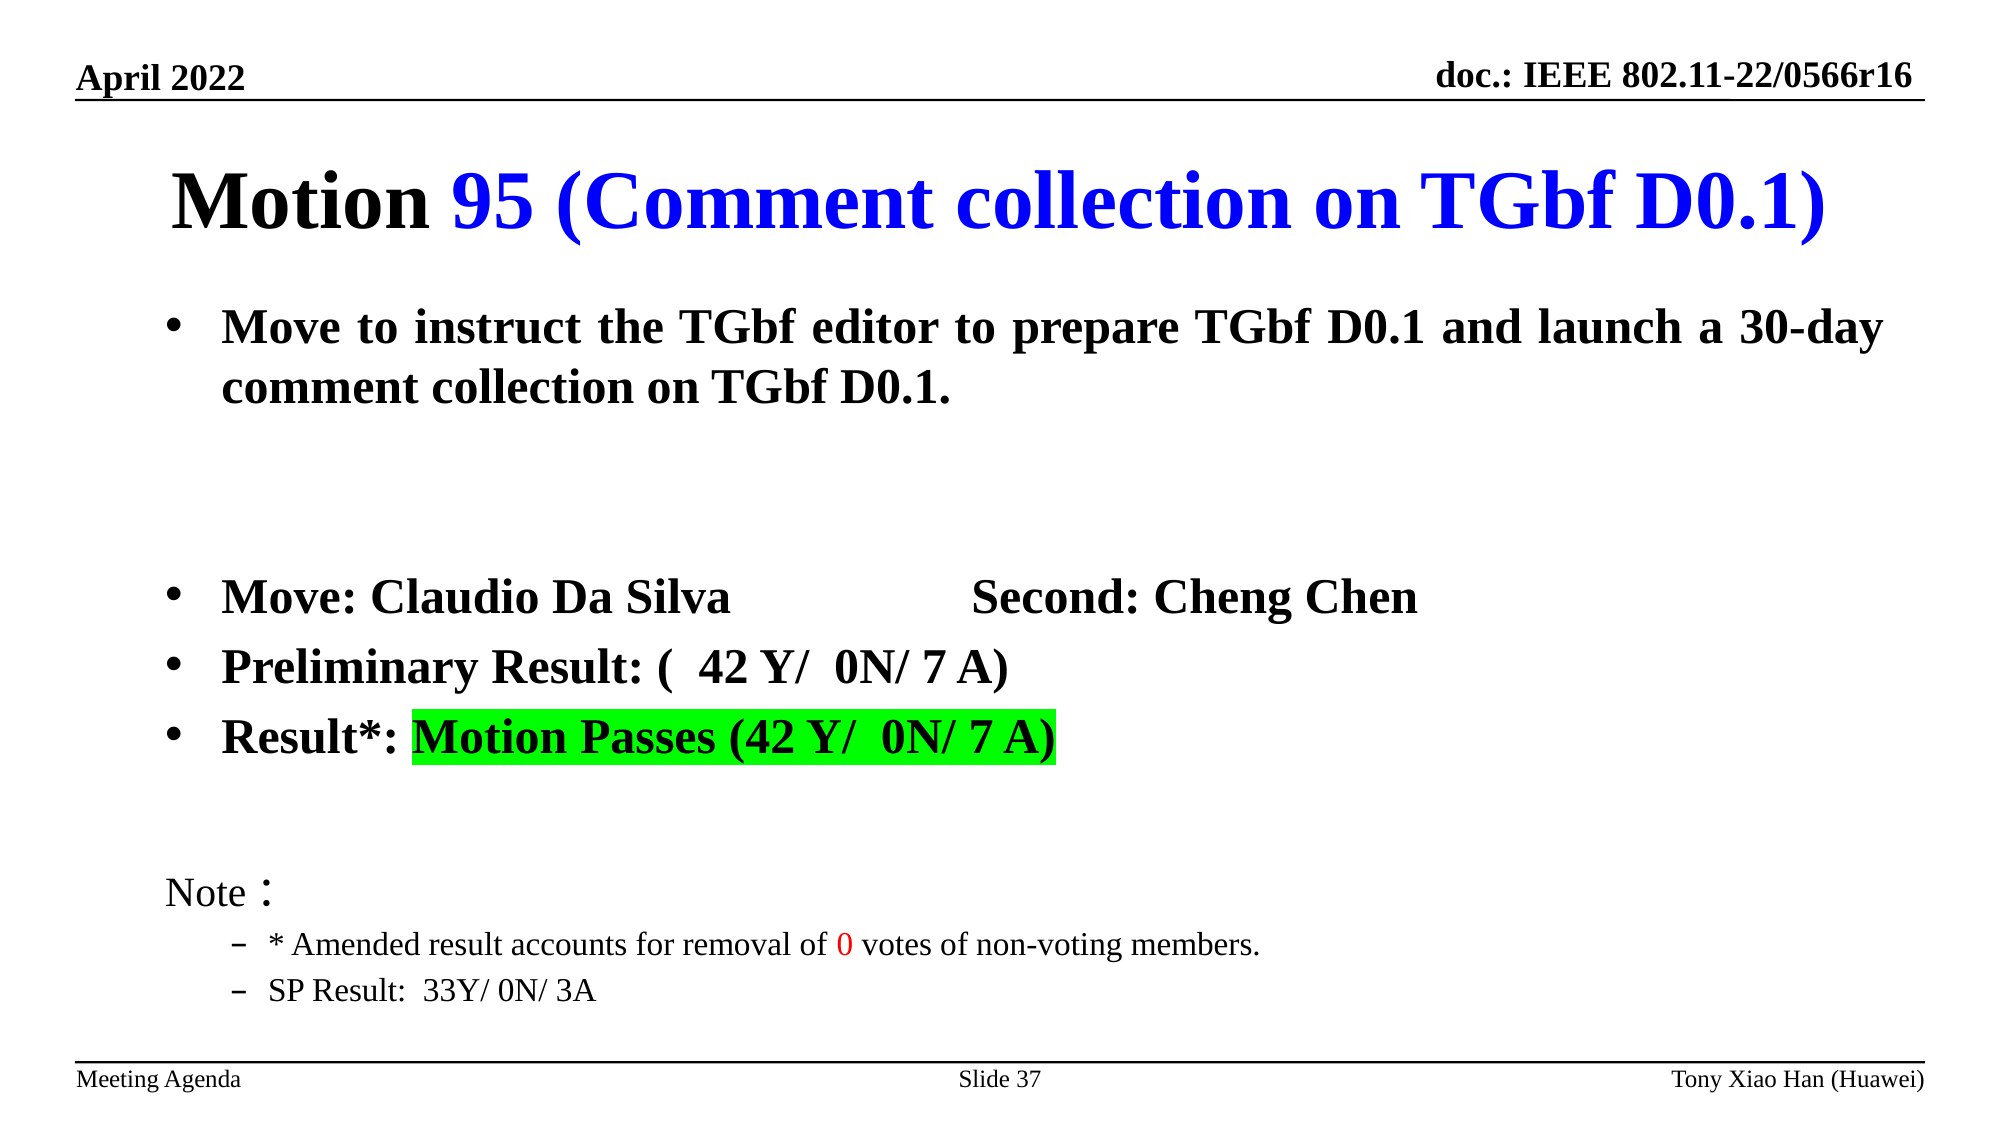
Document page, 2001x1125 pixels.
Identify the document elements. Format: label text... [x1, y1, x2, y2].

text_box Motion 95 (Comment collection on TGbf D0.1) [75, 137, 1925, 250]
text_box Move to instruct the TGbf editor to prepare TGbf D0.1 and launch a 30-day comment collection on TGbf D0.1. Move: Claudio Da Silva Second: Cheng Chen Preliminary Result: ( 42 Y/ 0N/ 7 A) Result*: Motion Passes (42 Y/ 0N/ 7 A) Note： * Amended result accounts for removal of 0 votes of non-voting members. SP Result: 33Y/ 0N/ 3A [150, 249, 1900, 900]
